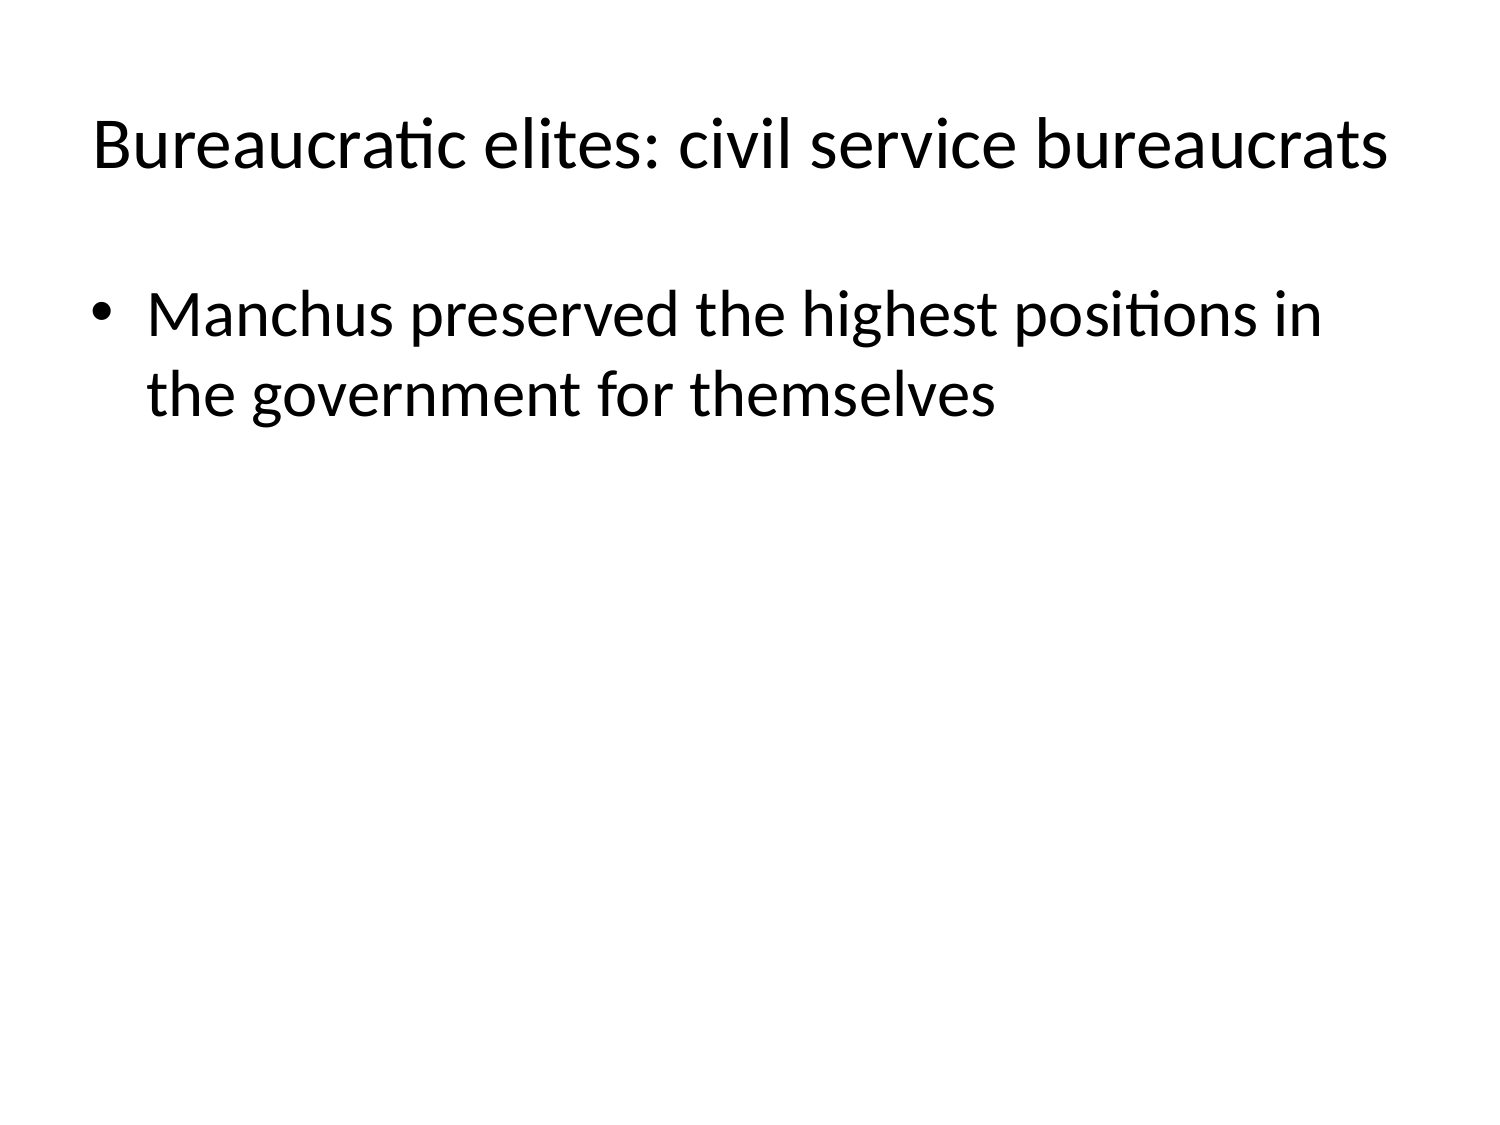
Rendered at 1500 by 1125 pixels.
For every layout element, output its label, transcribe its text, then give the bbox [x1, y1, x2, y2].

title Bureaucratic elites: civil service bureaucrats [75, 45, 1425, 233]
list Manchus preserved the highest positions in the government for themselves [75, 262, 1425, 1005]
